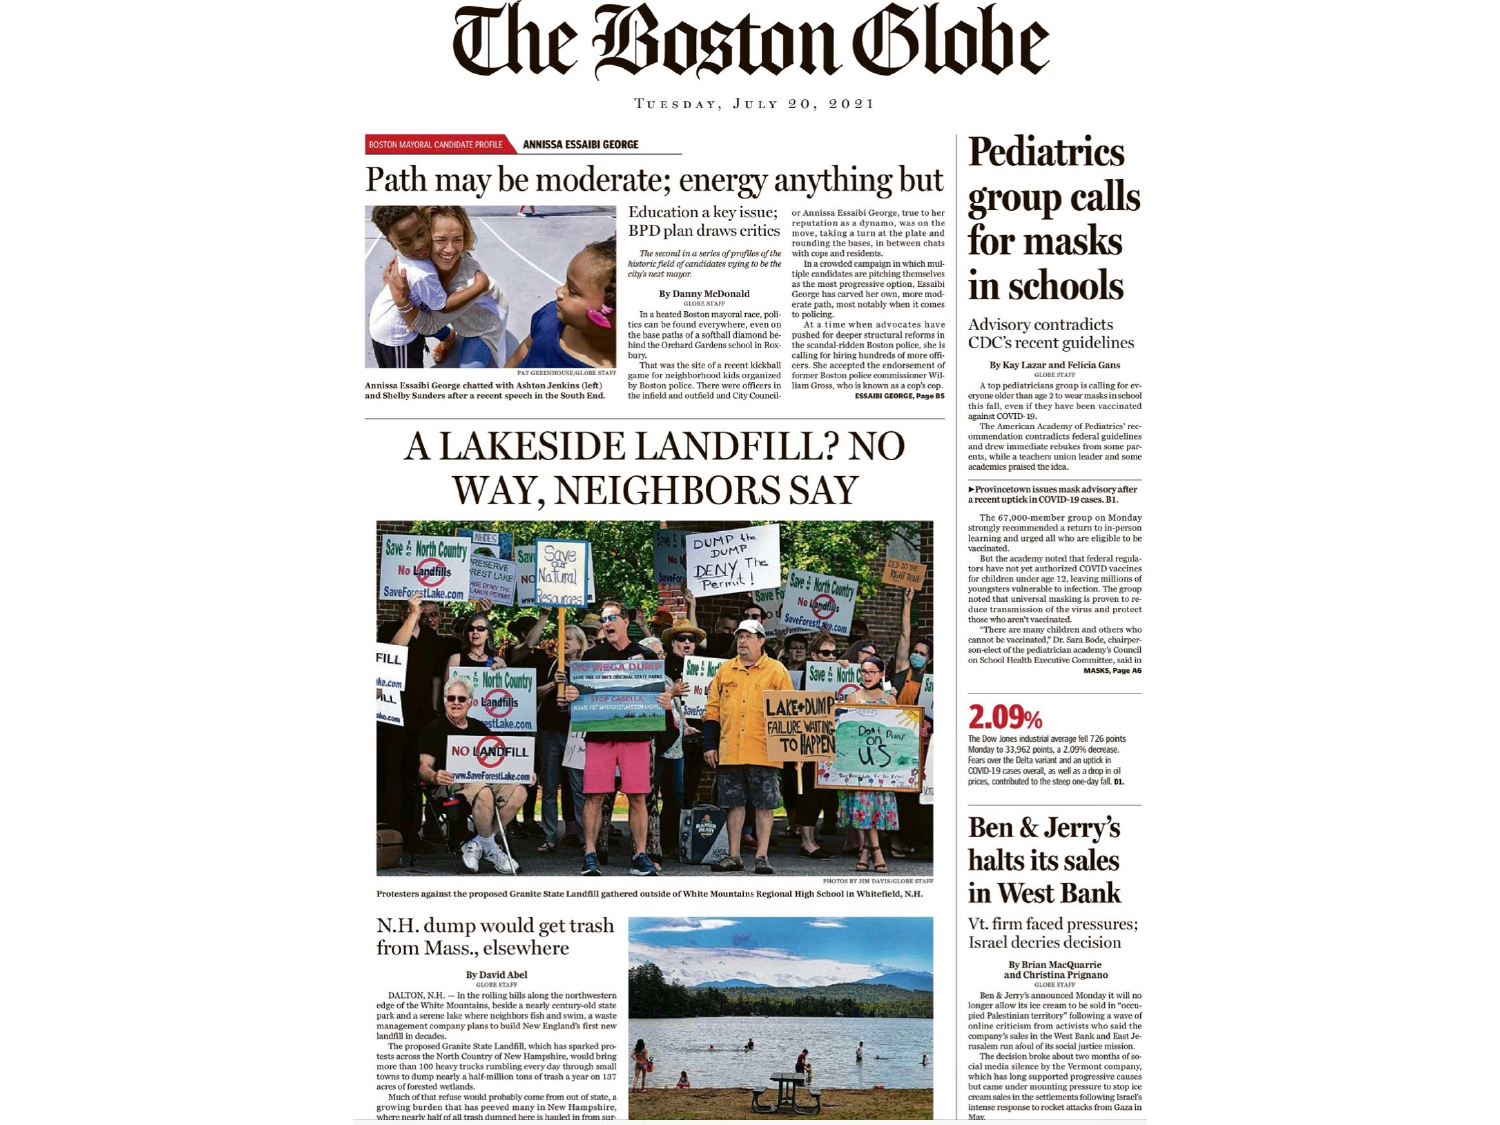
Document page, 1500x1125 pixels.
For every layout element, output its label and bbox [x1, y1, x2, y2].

picture [353, 0, 1147, 1125]
